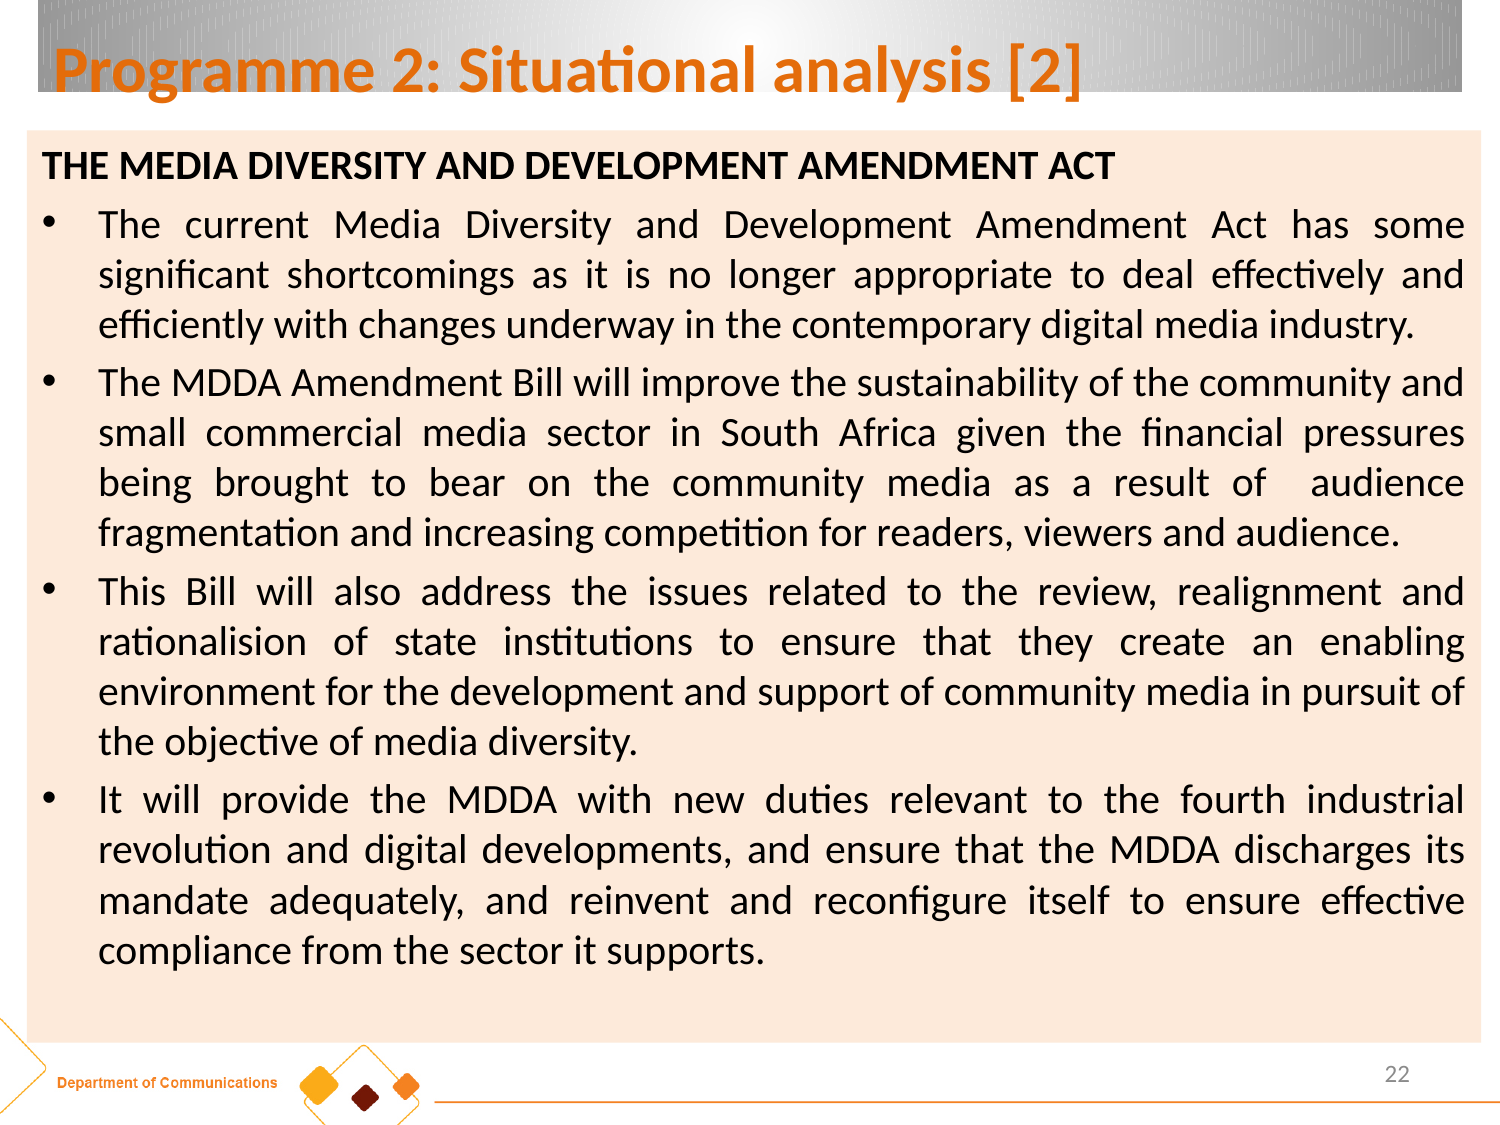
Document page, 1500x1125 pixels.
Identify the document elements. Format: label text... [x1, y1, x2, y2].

text_box Programme 2: Situational analysis [2] [38, 0, 1462, 92]
picture [0, 0, 1500, 1125]
slide_number 22 [1074, 1042, 1425, 1103]
list THE MEDIA DIVERSITY AND DEVELOPMENT AMENDMENT ACT The current Media Diversity and Development Amendment Act has some significant shortcomings as it is no longer appropriate to deal effectively and efficiently with changes underway in the contemporary digital media industry. The MDDA Amendment Bill will improve the sustainability of the community and small commercial media sector in South Africa given the financial pressures being brought to bear on the community media as a result of audience fragmentation and increasing competition for readers, viewers and audience. This Bill will also address the issues related to the review, realignment and rationalision of state institutions to ensure that they create an enabling environment for the development and support of community media in pursuit of the objective of media diversity. It will provide the MDDA with new duties relevant to the fourth industrial revolution and digital developments, and ensure that the MDDA discharges its mandate adequately, and reinvent and reconfigure itself to ensure effective compliance from the sector it supports. [26, 130, 1482, 1043]
